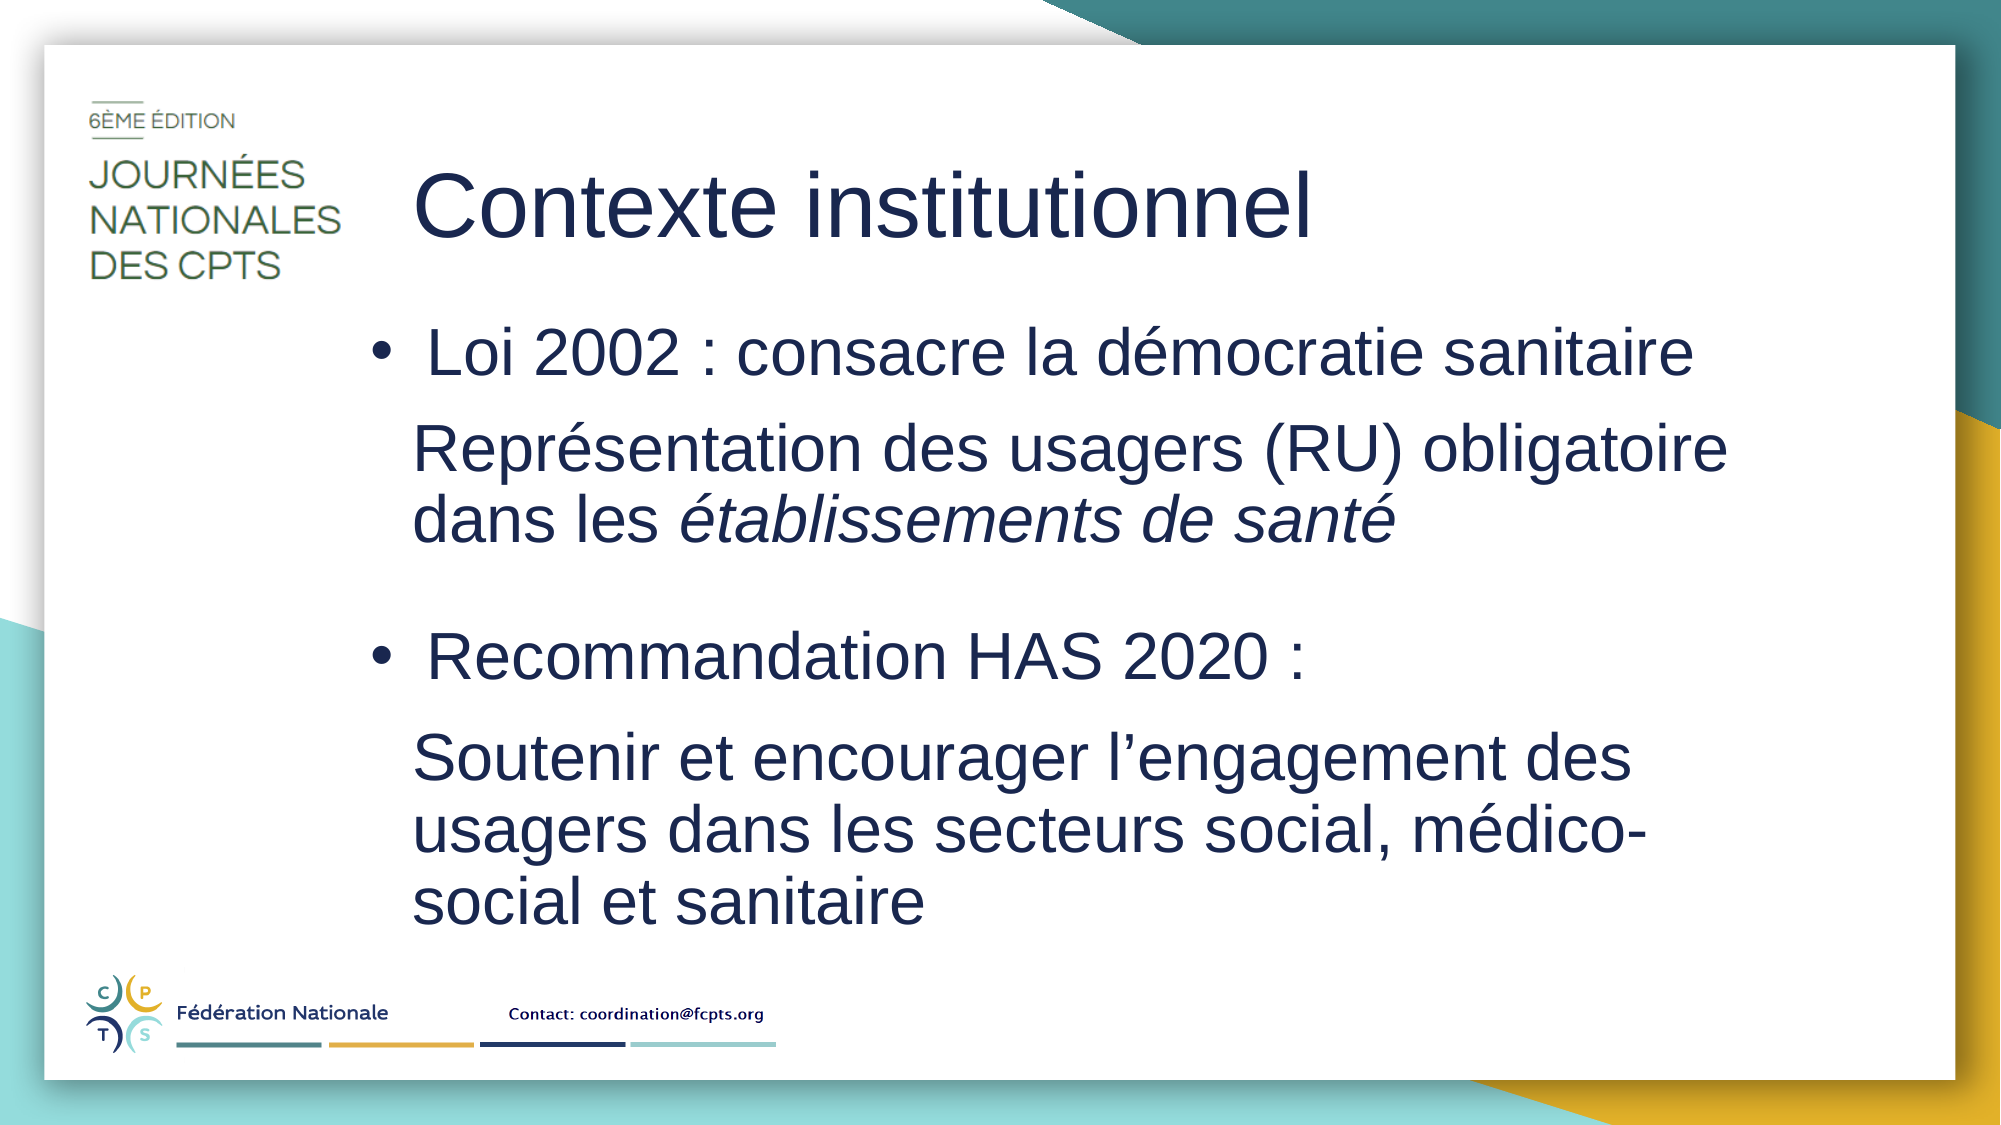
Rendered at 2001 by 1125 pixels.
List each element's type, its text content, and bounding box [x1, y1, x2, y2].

text_box Loi 2002 : consacre la démocratie sanitaire [355, 264, 1785, 398]
text_box Représentation des usagers (RU) obligatoire dans les établissements de santé [397, 401, 1827, 565]
text_box Contexte institutionnel [397, 138, 1827, 264]
text_box Recommandation HAS 2020 : [355, 568, 1785, 702]
picture [82, 89, 353, 289]
text_box Soutenir et encourager l’engagement des usagers dans les secteurs social, médico-social et sanitaire [397, 668, 1827, 947]
picture [79, 967, 795, 1064]
